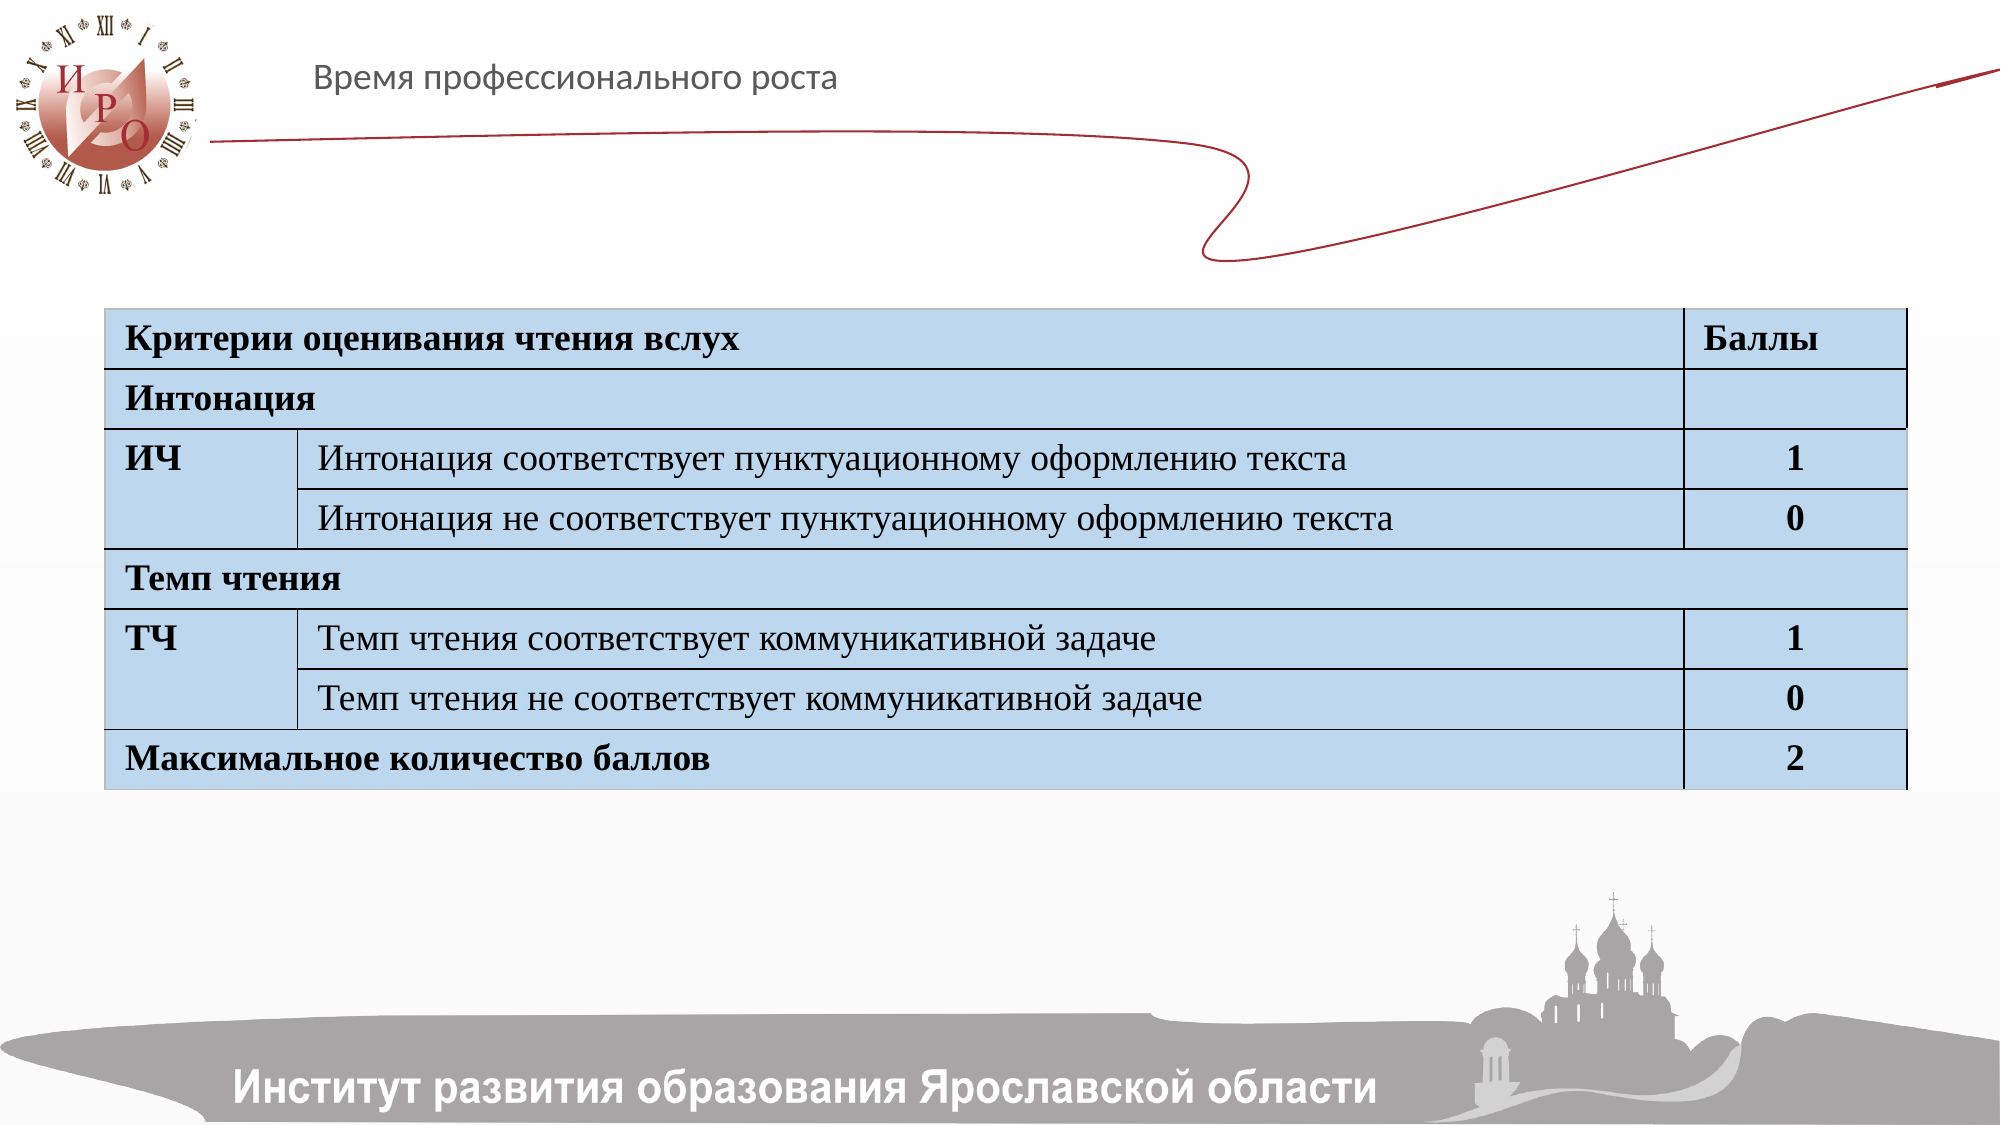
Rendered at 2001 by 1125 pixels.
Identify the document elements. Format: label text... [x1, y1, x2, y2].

table_cell Интонация не соответствует пунктуационному оформлению текста [298, 490, 1683, 548]
table_cell ИЧ [106, 430, 297, 548]
text_box [210, 68, 2000, 263]
table_header Баллы [1685, 310, 1906, 368]
table_header Критерии оценивания чтения вслух [106, 310, 1683, 368]
table_cell ТЧ [106, 610, 297, 729]
table_cell 0 [1685, 490, 1906, 548]
text_box Время профессионального роста [298, 44, 863, 105]
table_cell Темп чтения не соответствует коммуникативной задаче [298, 670, 1683, 729]
picture [0, 0, 210, 210]
table_cell Темп чтения соответствует коммуникативной задаче [298, 610, 1683, 668]
table_cell 1 [1685, 610, 1906, 668]
table_cell 0 [1685, 670, 1906, 729]
table_cell Темп чтения [106, 550, 1906, 608]
table_cell Интонация [106, 370, 1683, 428]
table_cell 1 [1685, 430, 1906, 488]
table_cell Интонация соответствует пунктуационному оформлению текста [298, 430, 1683, 488]
table_cell Максимальное количество баллов [106, 730, 1683, 789]
table_cell [1685, 370, 1906, 428]
picture [0, 892, 2000, 1125]
table_cell 2 [1685, 730, 1906, 789]
